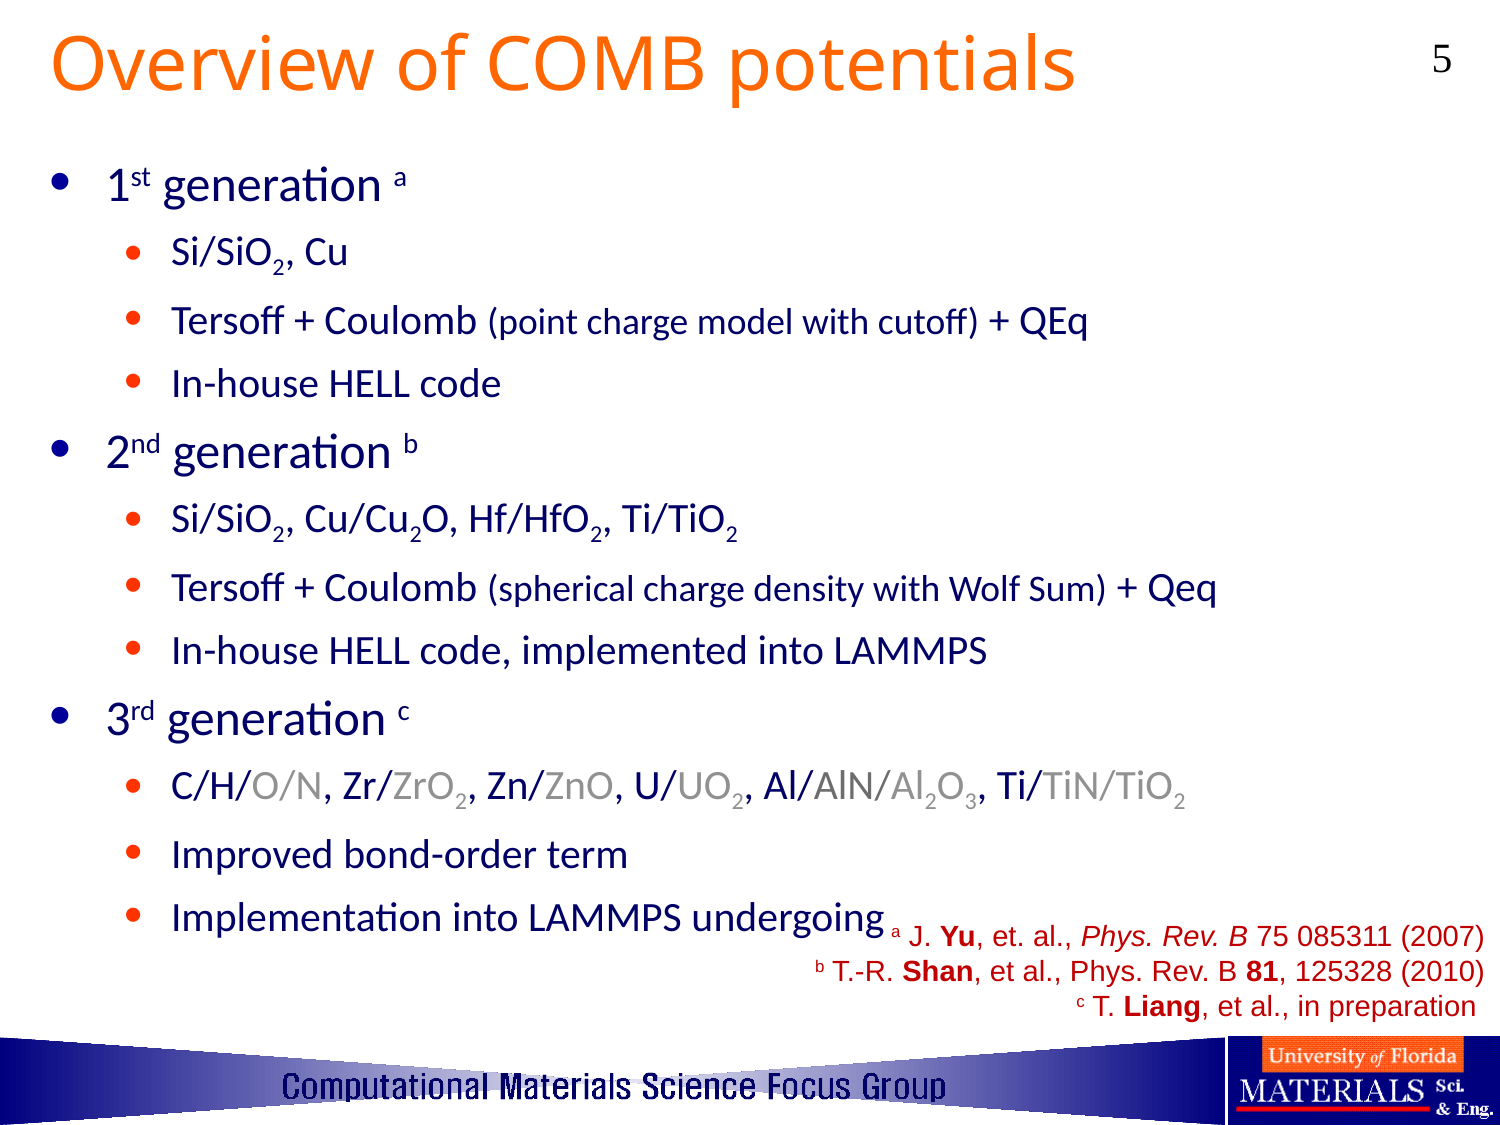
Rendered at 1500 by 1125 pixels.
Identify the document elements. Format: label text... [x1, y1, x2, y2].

text_box a J. Yu, et. al., Phys. Rev. B 75 085311 (2007) b T.-R. Shan, et al., Phys. Rev. B 81, 125328 (2010) c T. Liang, et al., in preparation [724, 909, 1500, 1030]
title Overview of COMB potentials [34, 7, 1380, 114]
picture [275, 1062, 952, 1105]
picture [1228, 1036, 1500, 1125]
slide_number 5 [1384, 0, 1500, 111]
list 1st generation a Si/SiO2, Cu Tersoff + Coulomb (point charge model with cutoff) + QEq In-house HELL code 2nd generation b Si/SiO2, Cu/Cu2O, Hf/HfO2, Ti/TiO2 Tersoff + Coulomb (spherical charge density with Wolf Sum) + Qeq In-house HELL code, implemented into LAMMPS 3rd generation c C/H/O/N, Zr/ZrO2, Zn/ZnO, U/UO2, Al/AlN/Al2O3, Ti/TiN/TiO2 Improved bond-order term Implementation into LAMMPS undergoing [34, 143, 1469, 1032]
